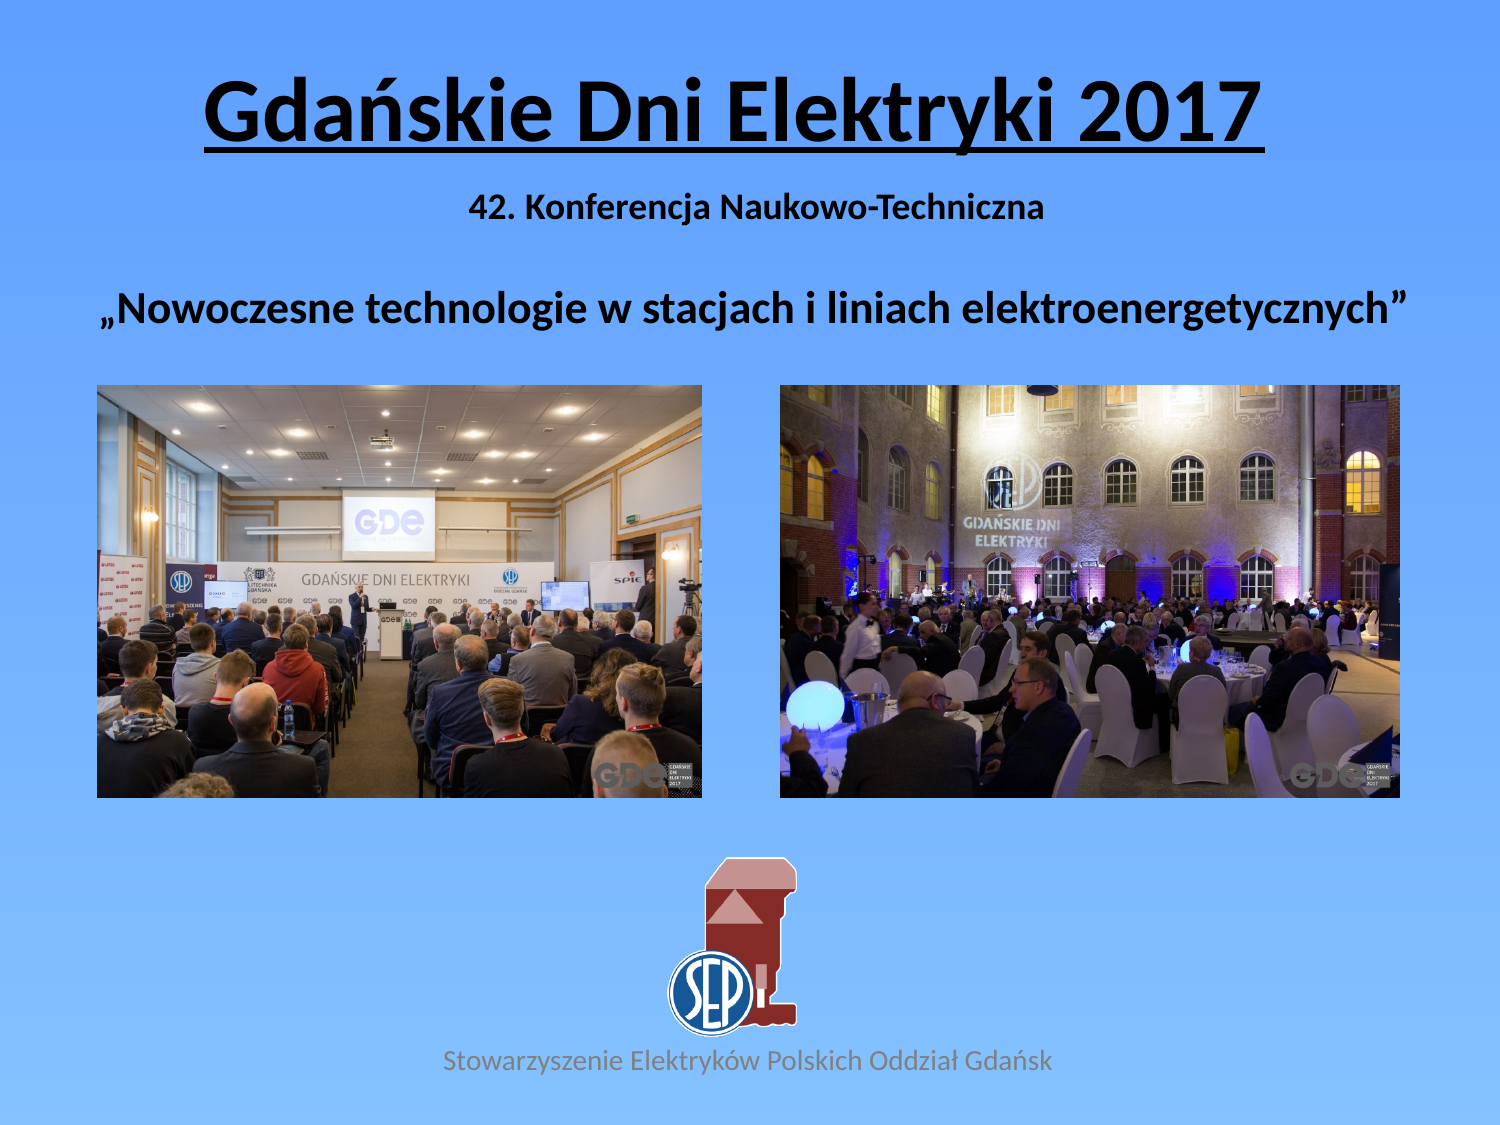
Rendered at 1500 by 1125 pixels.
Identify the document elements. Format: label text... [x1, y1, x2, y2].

picture [96, 385, 702, 799]
picture [666, 857, 797, 1037]
text_box „Nowoczesne technologie w stacjach i liniach elektroenergetycznych” [83, 269, 1447, 340]
text_box Stowarzyszenie Elektryków Polskich Oddział Gdańsk [428, 1034, 1102, 1084]
text_box 42. Konferencja Naukowo-Techniczna [453, 174, 1139, 235]
picture [780, 385, 1400, 799]
text_box Gdańskie Dni Elektryki 2017 [189, 42, 1300, 168]
